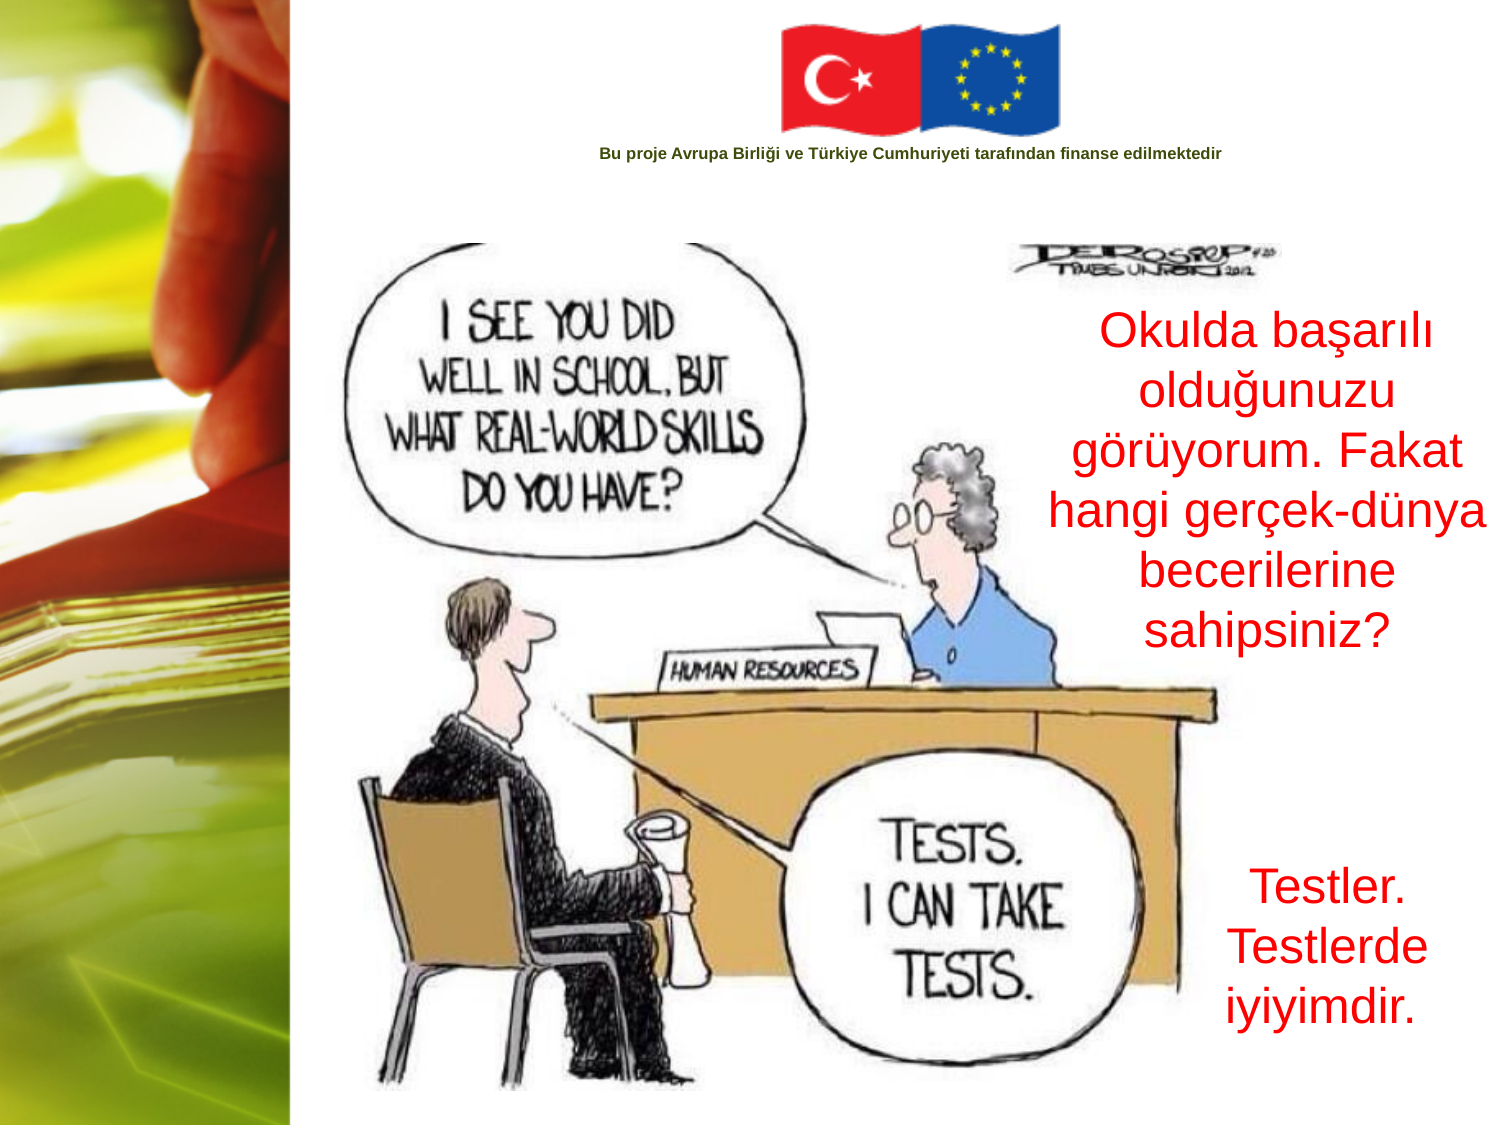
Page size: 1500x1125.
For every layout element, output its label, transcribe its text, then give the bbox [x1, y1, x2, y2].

text_box Okulda başarılı olduğunuzu görüyorum. Fakat hangi gerçek-dünya becerilerine sahipsiniz? [1287, 289, 1500, 665]
picture [0, 0, 1500, 1125]
text_box Bu proje Avrupa Birliği ve Türkiye Cumhuriyeti tarafından finanse edilmektedir [584, 147, 1239, 171]
text_box Testler. Testlerde iyiyimdir. [1287, 845, 1493, 1041]
